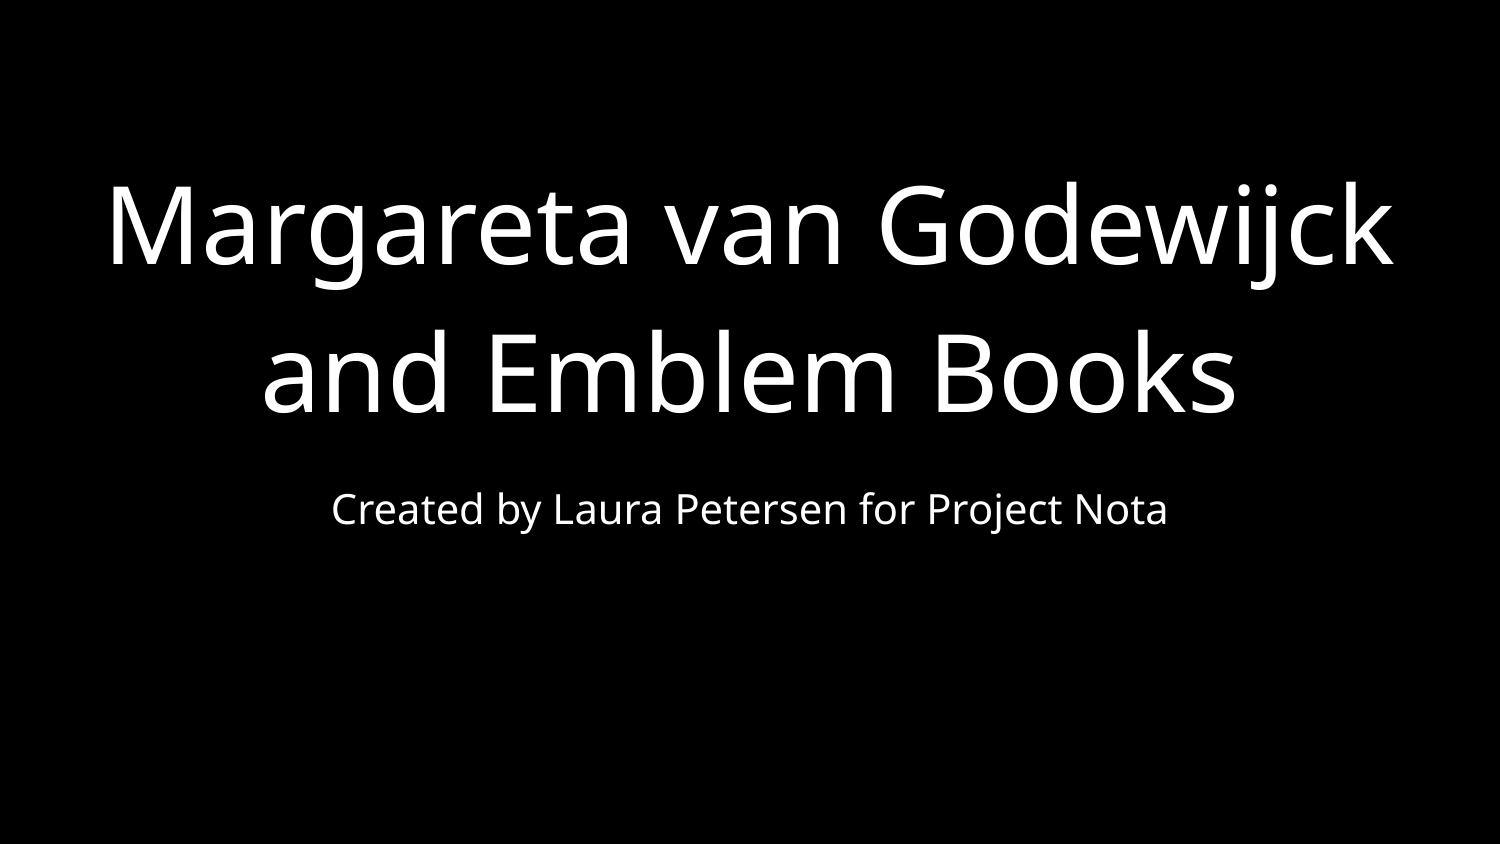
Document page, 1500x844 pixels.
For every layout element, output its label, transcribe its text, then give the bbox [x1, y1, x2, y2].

subtitle Created by Laura Petersen for Project Nota [51, 464, 1449, 595]
title Margareta van Godewijck and Emblem Books [51, 122, 1449, 459]
